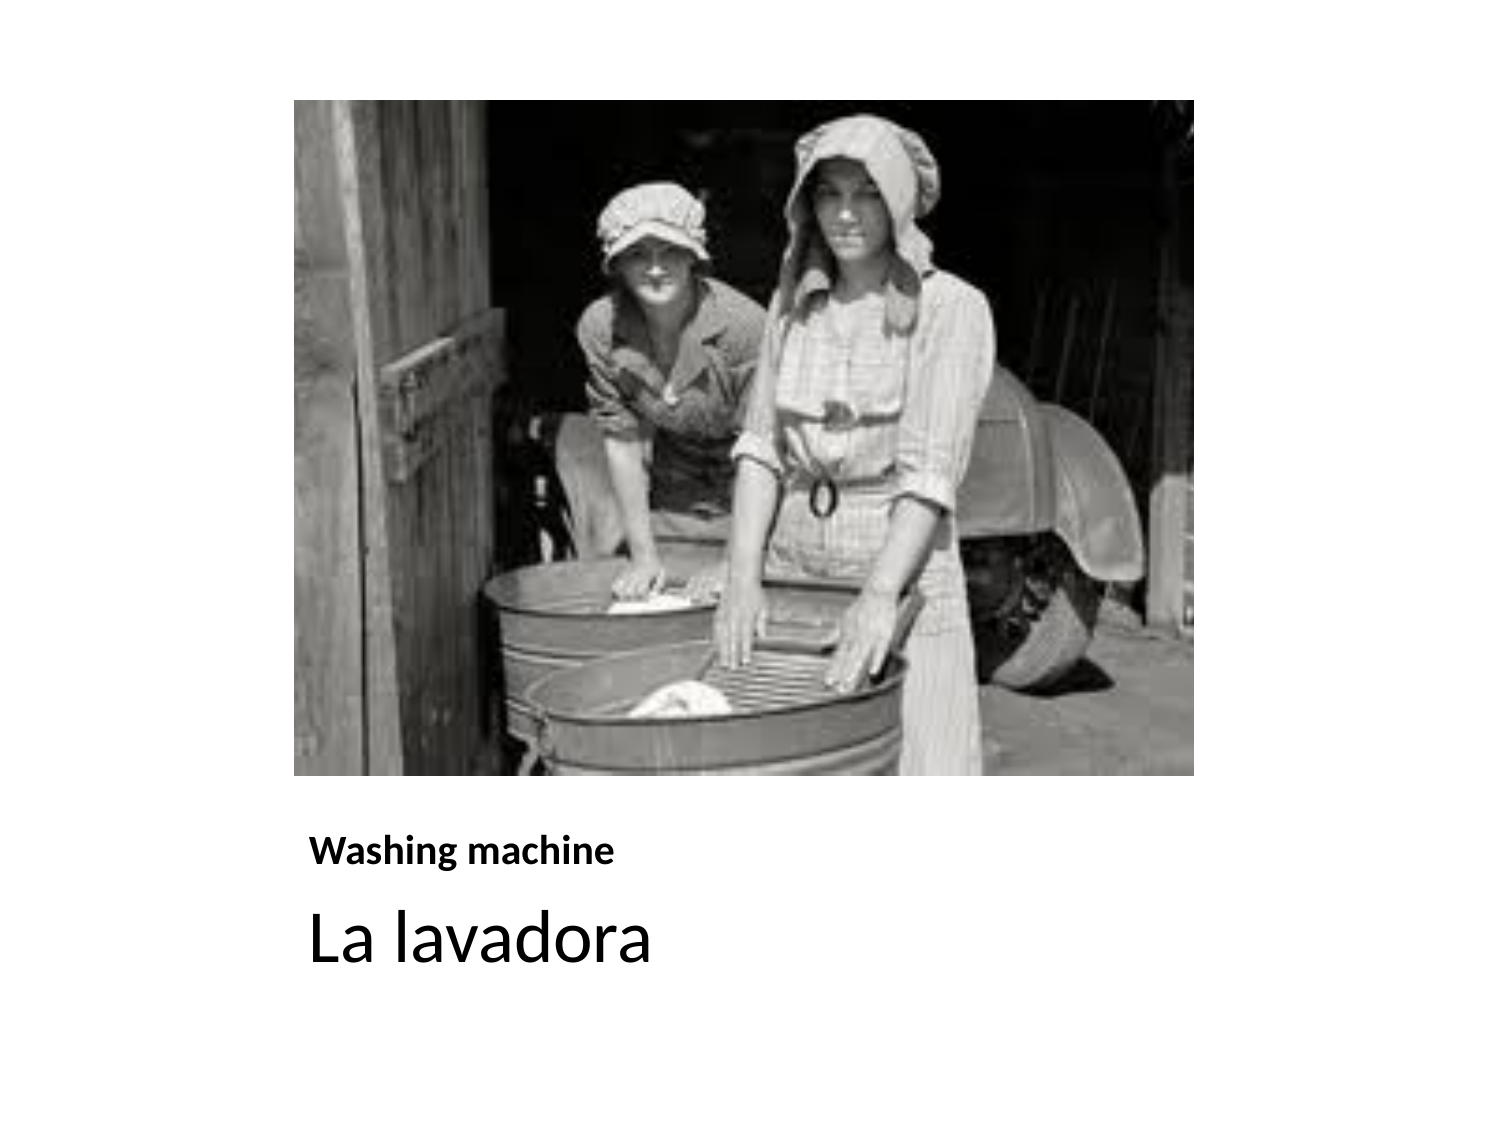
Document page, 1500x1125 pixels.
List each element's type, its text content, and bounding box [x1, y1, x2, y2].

picture [293, 100, 1195, 776]
title Washing machine [294, 787, 1194, 880]
list La lavadora [294, 880, 1194, 1013]
